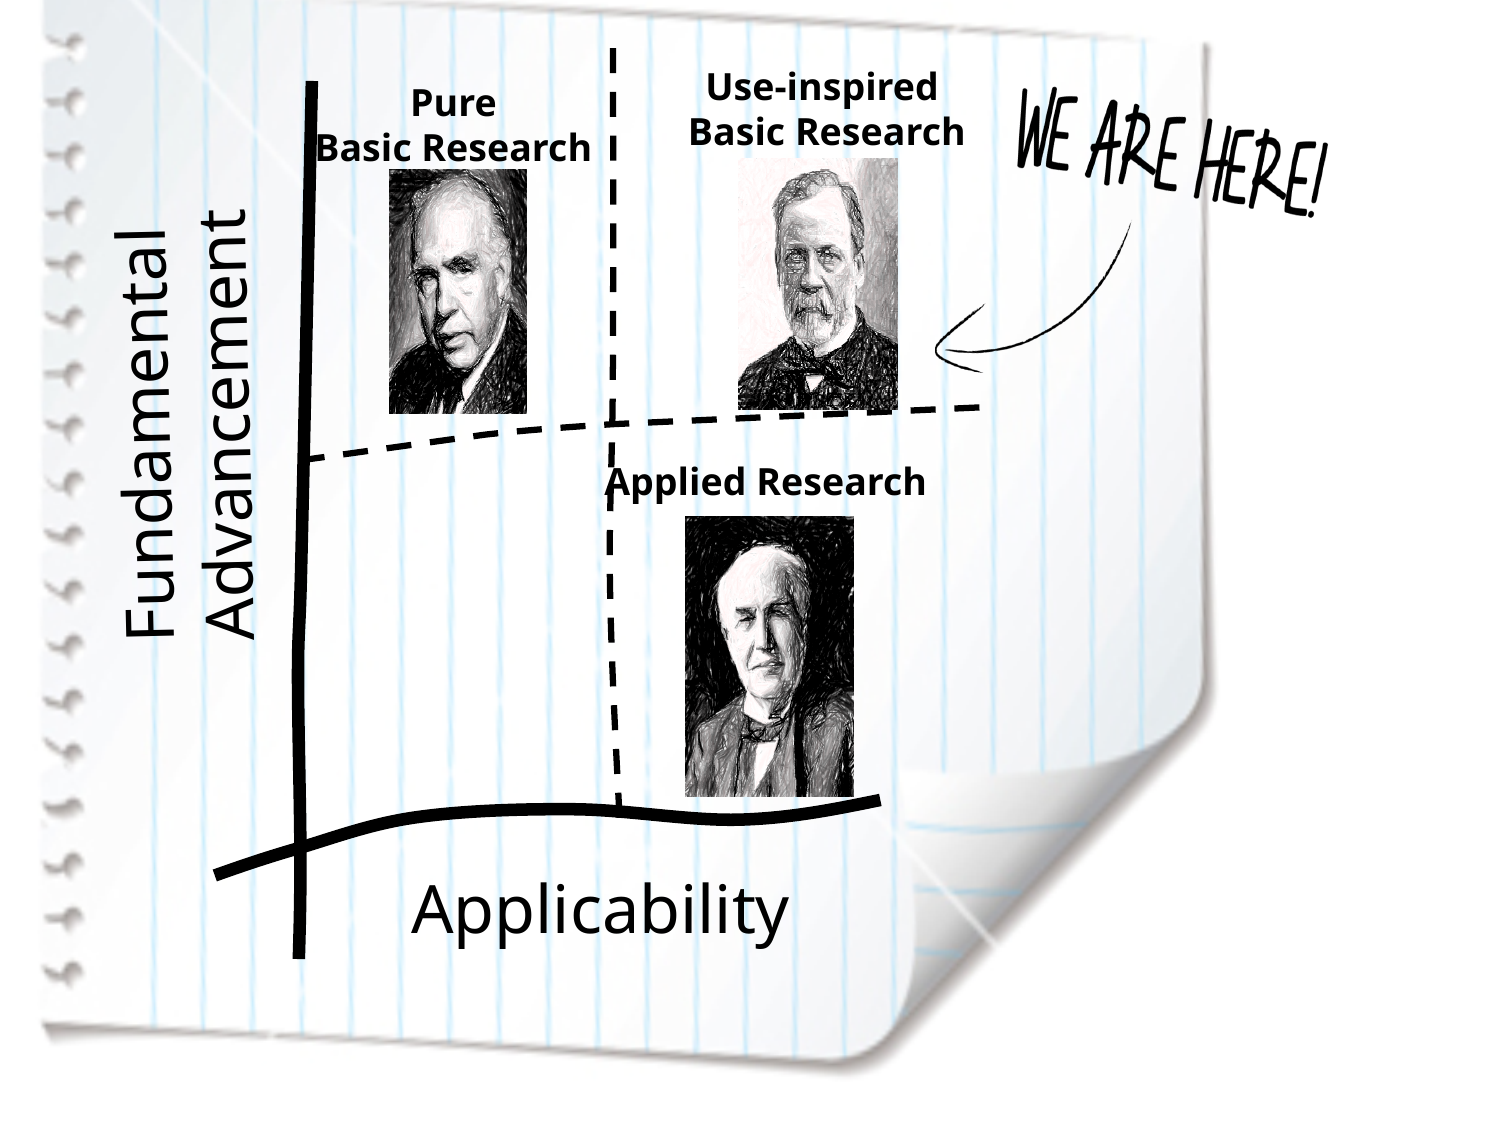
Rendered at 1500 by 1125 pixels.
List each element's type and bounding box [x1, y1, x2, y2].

picture [0, 0, 1350, 1125]
text_box [95, 49, 988, 959]
